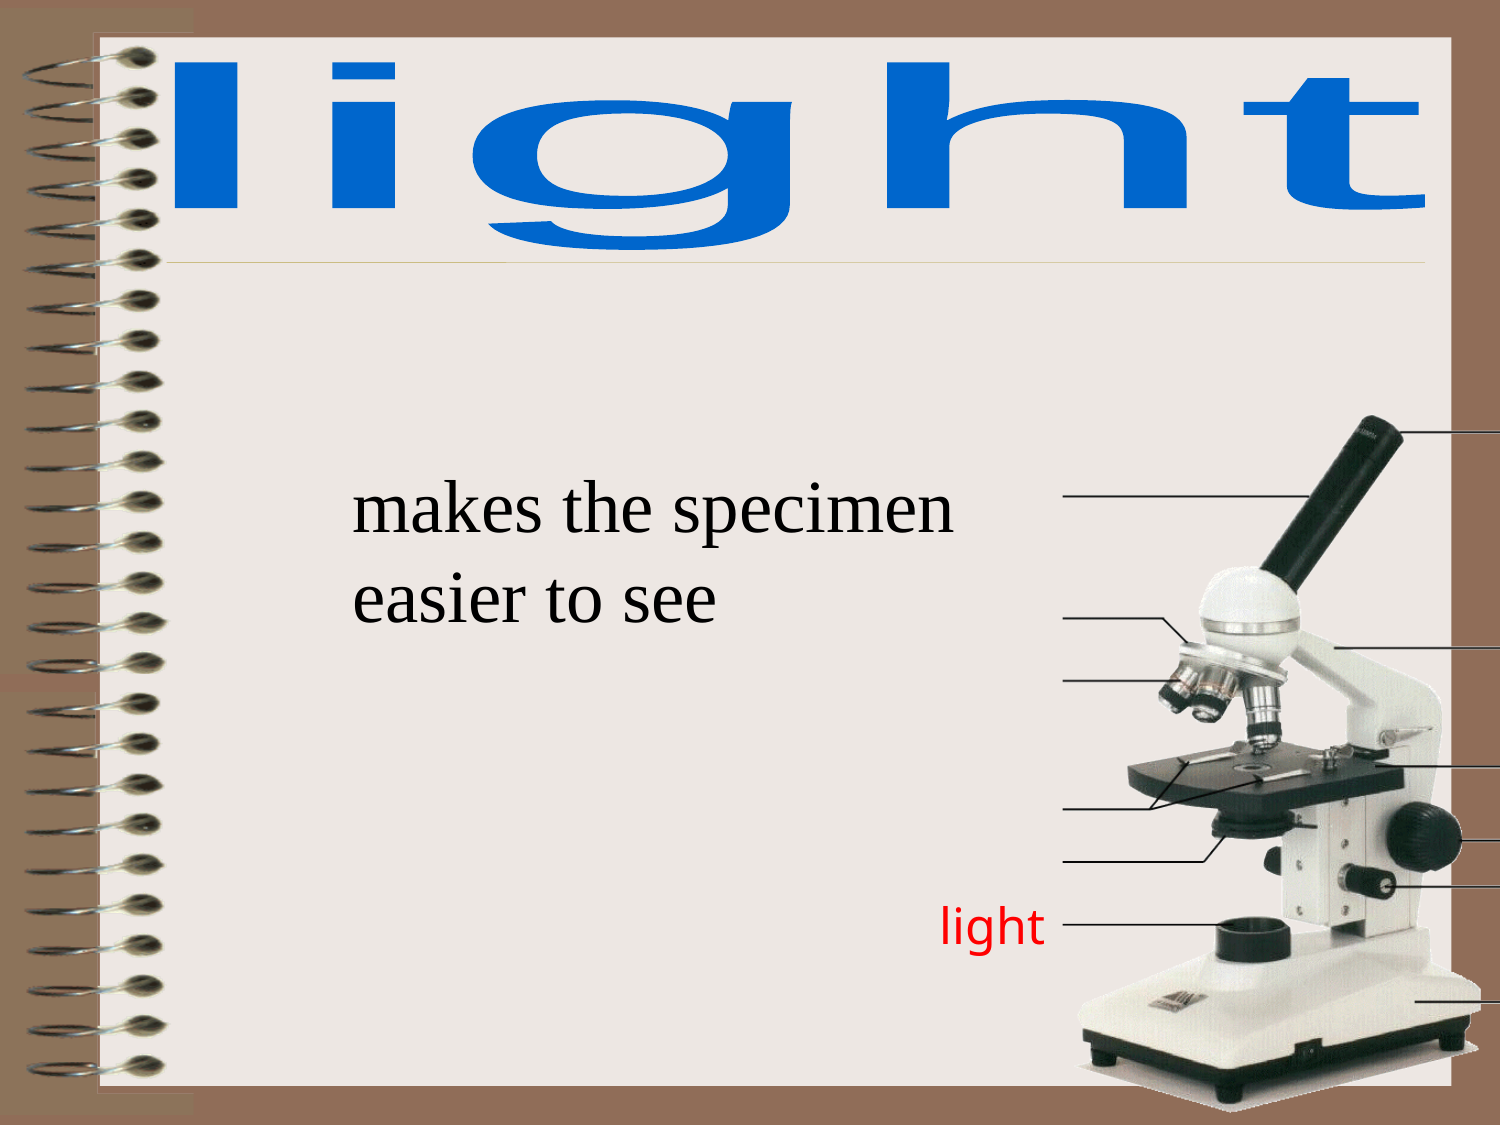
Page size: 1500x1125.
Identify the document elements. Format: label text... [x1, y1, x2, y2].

picture [0, 692, 194, 1115]
text_box makes the specimen easier to see [337, 449, 1050, 645]
text_box light [924, 887, 1057, 1023]
picture [0, 8, 194, 674]
picture [1062, 412, 1500, 1125]
picture [175, 63, 194, 208]
